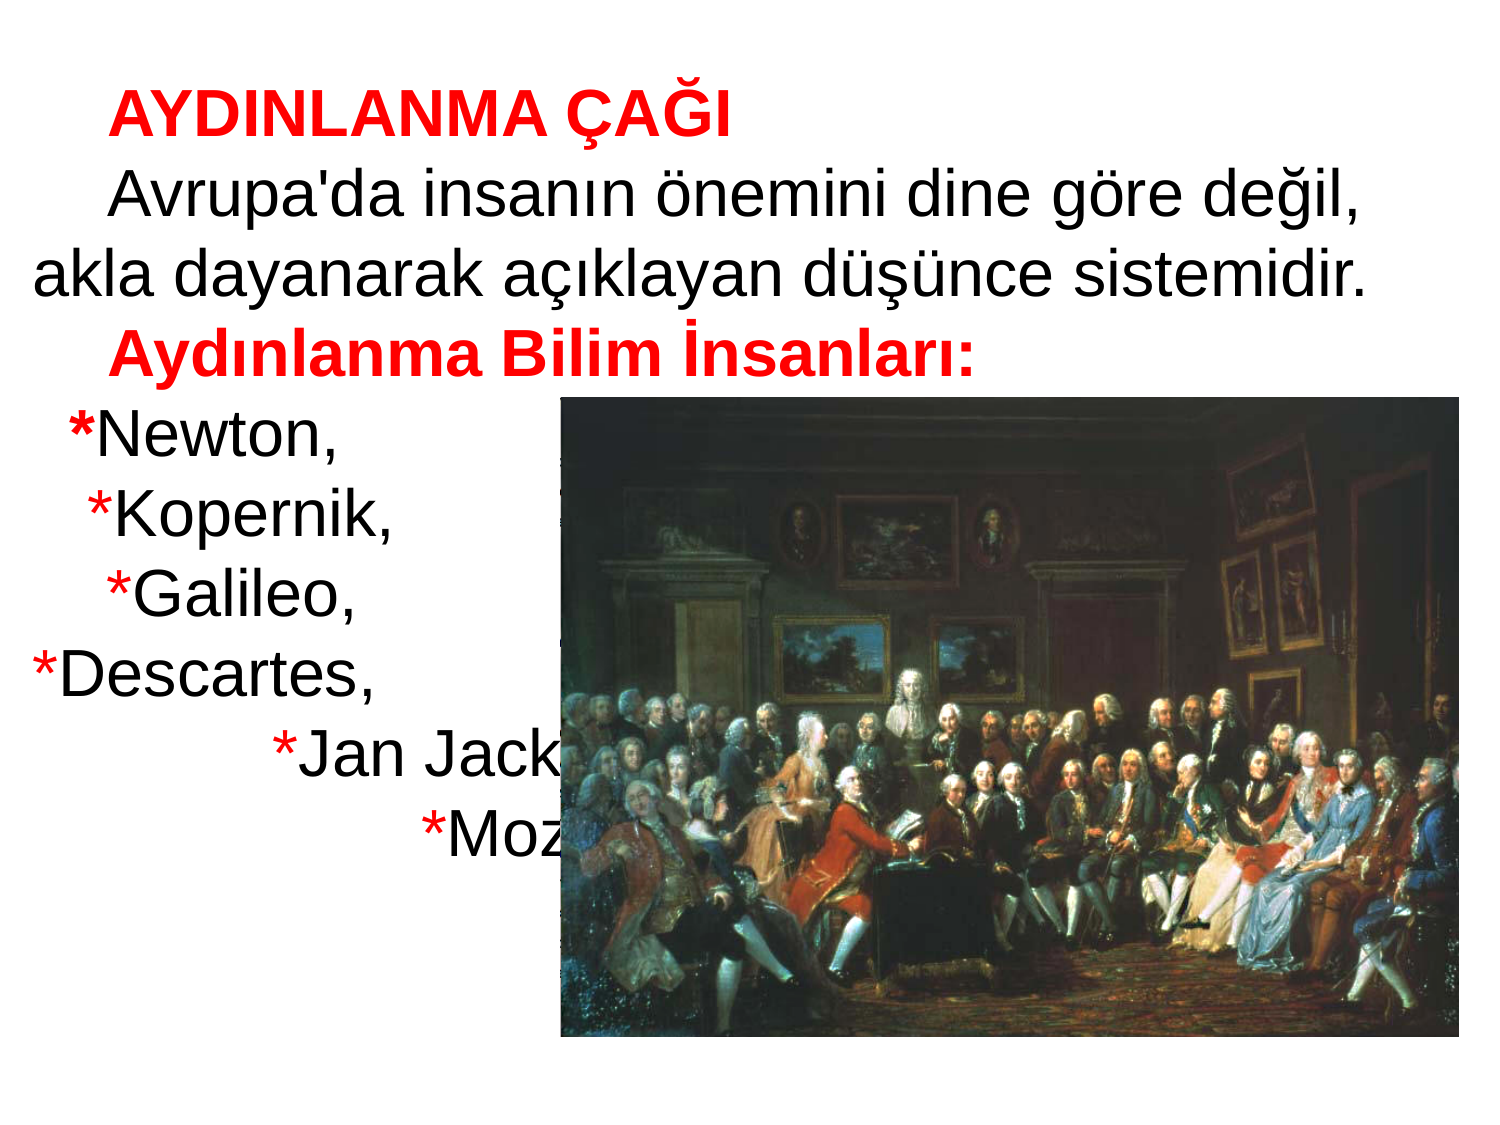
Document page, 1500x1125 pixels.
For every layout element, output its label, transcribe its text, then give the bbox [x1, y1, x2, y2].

picture [560, 396, 1460, 1037]
text_box AYDINLANMA ÇAĞI Avrupa'da insanın önemini dine göre değil, akla dayanarak açıklayan düşünce sistemidir. Aydınlanma Bilim İnsanları: *Newton, *Kopernik, *Galileo, *Descartes, *Jan Jack Russo, *Mozart. [17, 62, 1471, 878]
